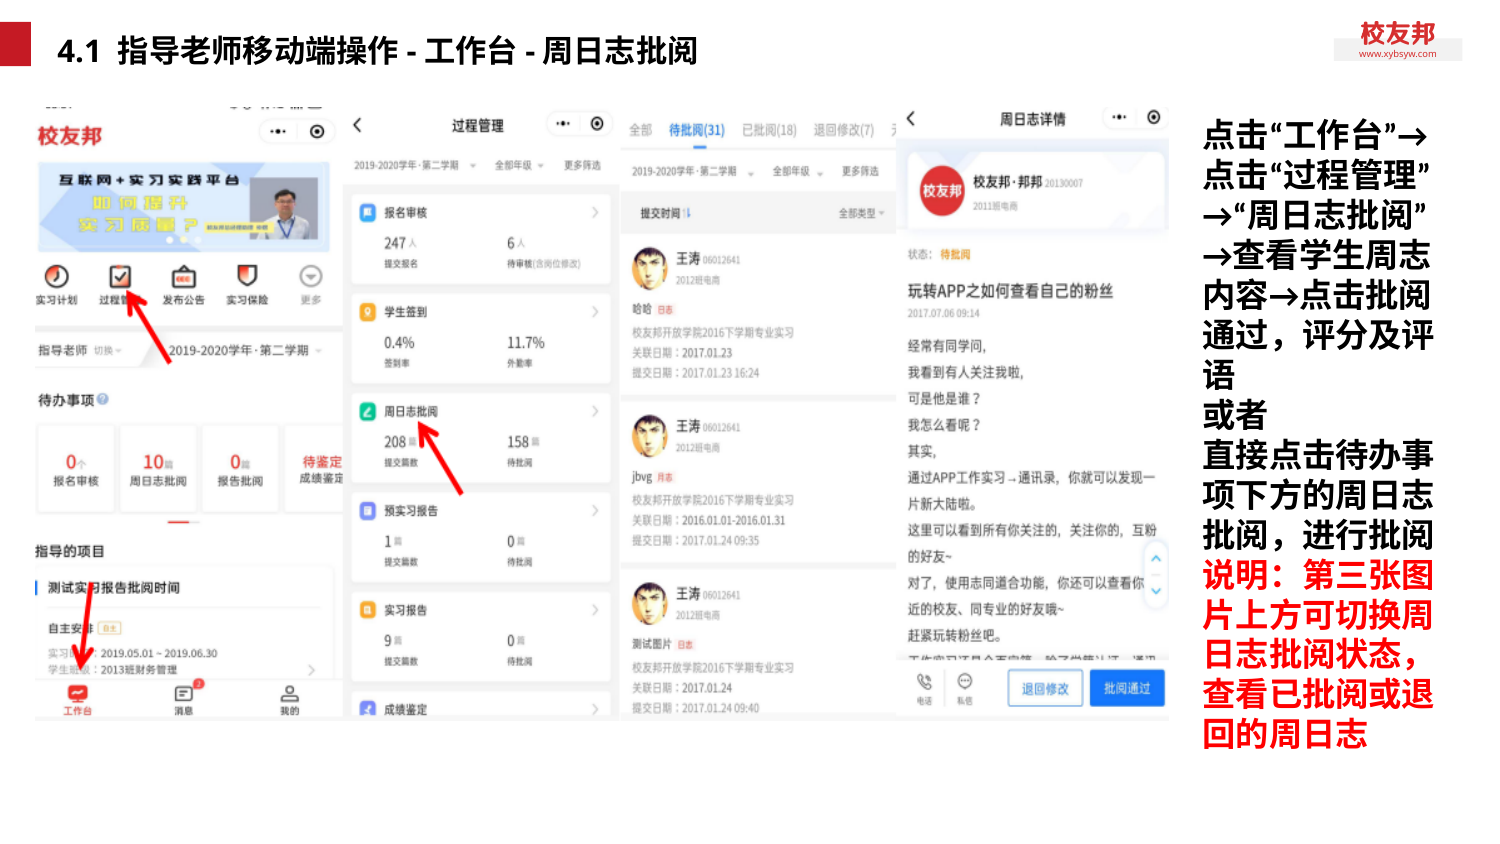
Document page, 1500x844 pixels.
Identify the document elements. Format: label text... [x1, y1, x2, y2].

picture [1361, 21, 1435, 45]
picture [35, 107, 1169, 721]
title 4.1 指导老师移动端操作-工作台-周日志批阅 [42, 11, 939, 77]
text_box 点击“工作台”→点击“过程管理”→“周日志批阅”→查看学生周志内容→点击批阅通过，评分及评语 或者 直接点击待办事项下方的周日志批阅，进行批阅 说明：第三张图片上方可切换周日志批阅状态，查看已批阅或退回的周日志 [1187, 107, 1470, 761]
